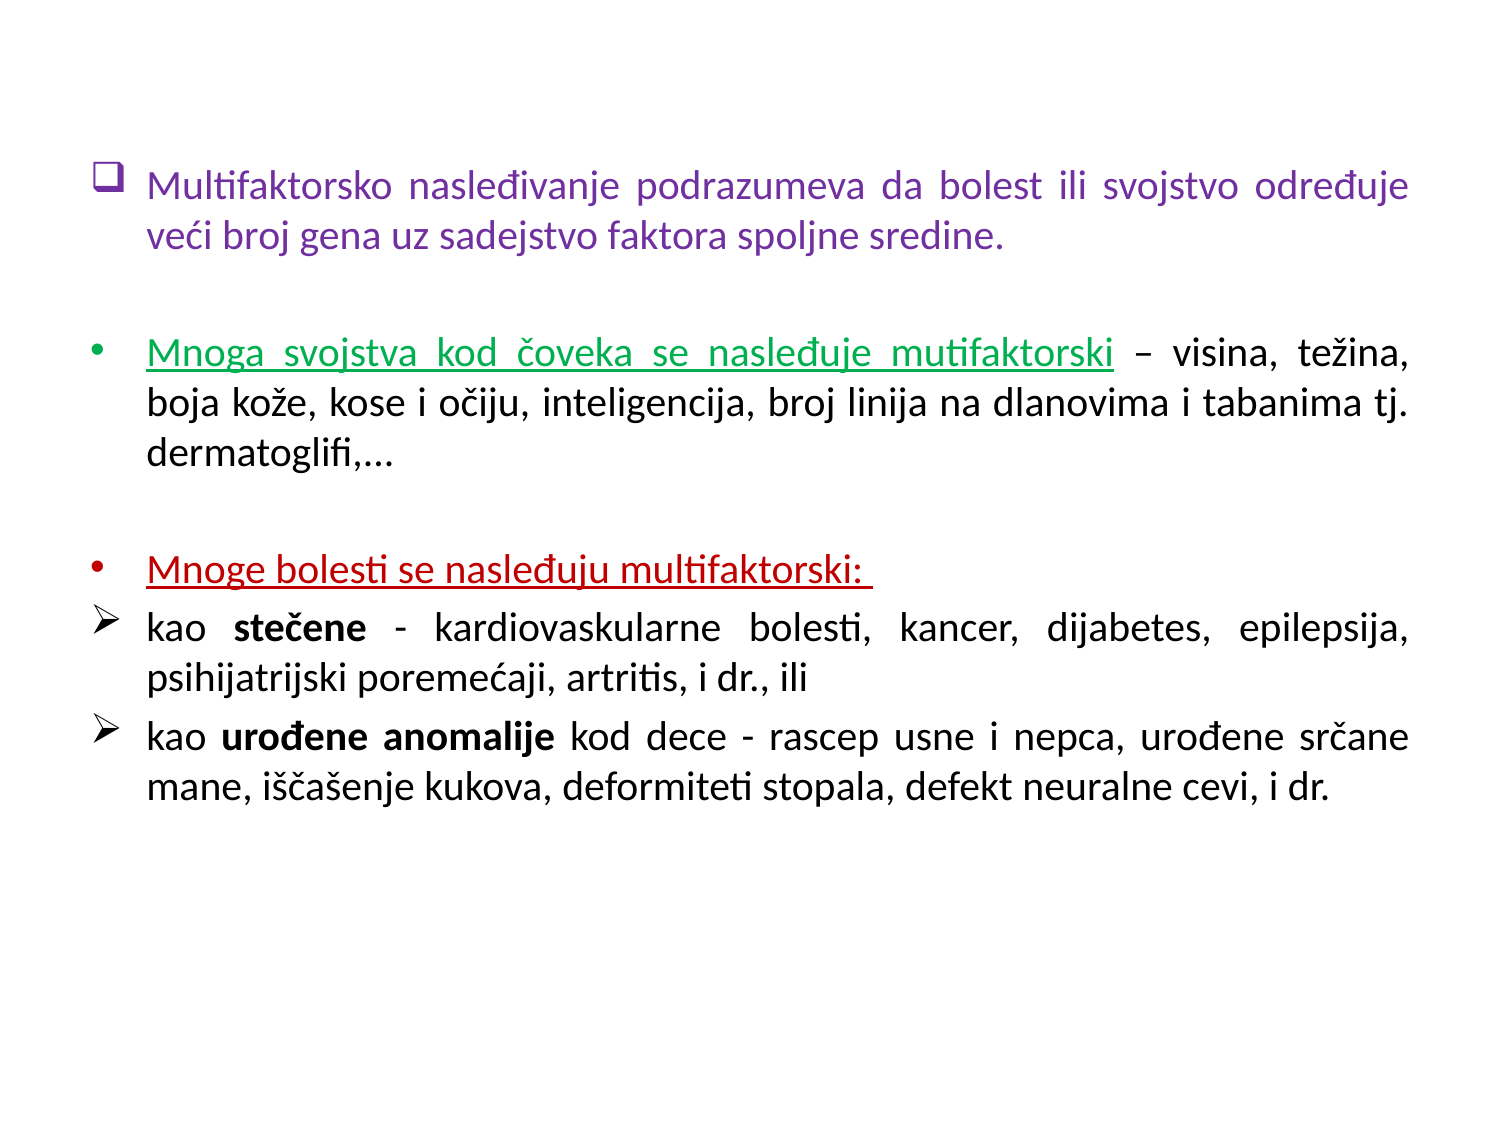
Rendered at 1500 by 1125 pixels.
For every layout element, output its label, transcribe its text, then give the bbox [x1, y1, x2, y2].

list Multifaktorsko nasleđivanje podrazumeva da bolest ili svojstvo određuje veći broj gena uz sadejstvo faktora spoljne sredine. Mnoga svojstva kod čoveka se nasleđuje mutifaktorski – visina, težina, boja kože, kose i očiju, inteligencija, broj linija na dlanovima i tabanima tj. dermatoglifi,... Mnoge bolesti se nasleđuju multifaktorski: kao stečene - kardiovaskularne bolesti, kancer, dijabetes, epilepsija, psihijatrijski poremećaji, artritis, i dr., ili kao urođene anomalije kod dece - rascep usne i nepca, urođene srčane mane, iščašenje kukova, deformiteti stopala, defekt neuralne cevi, i dr. [75, 149, 1425, 838]
